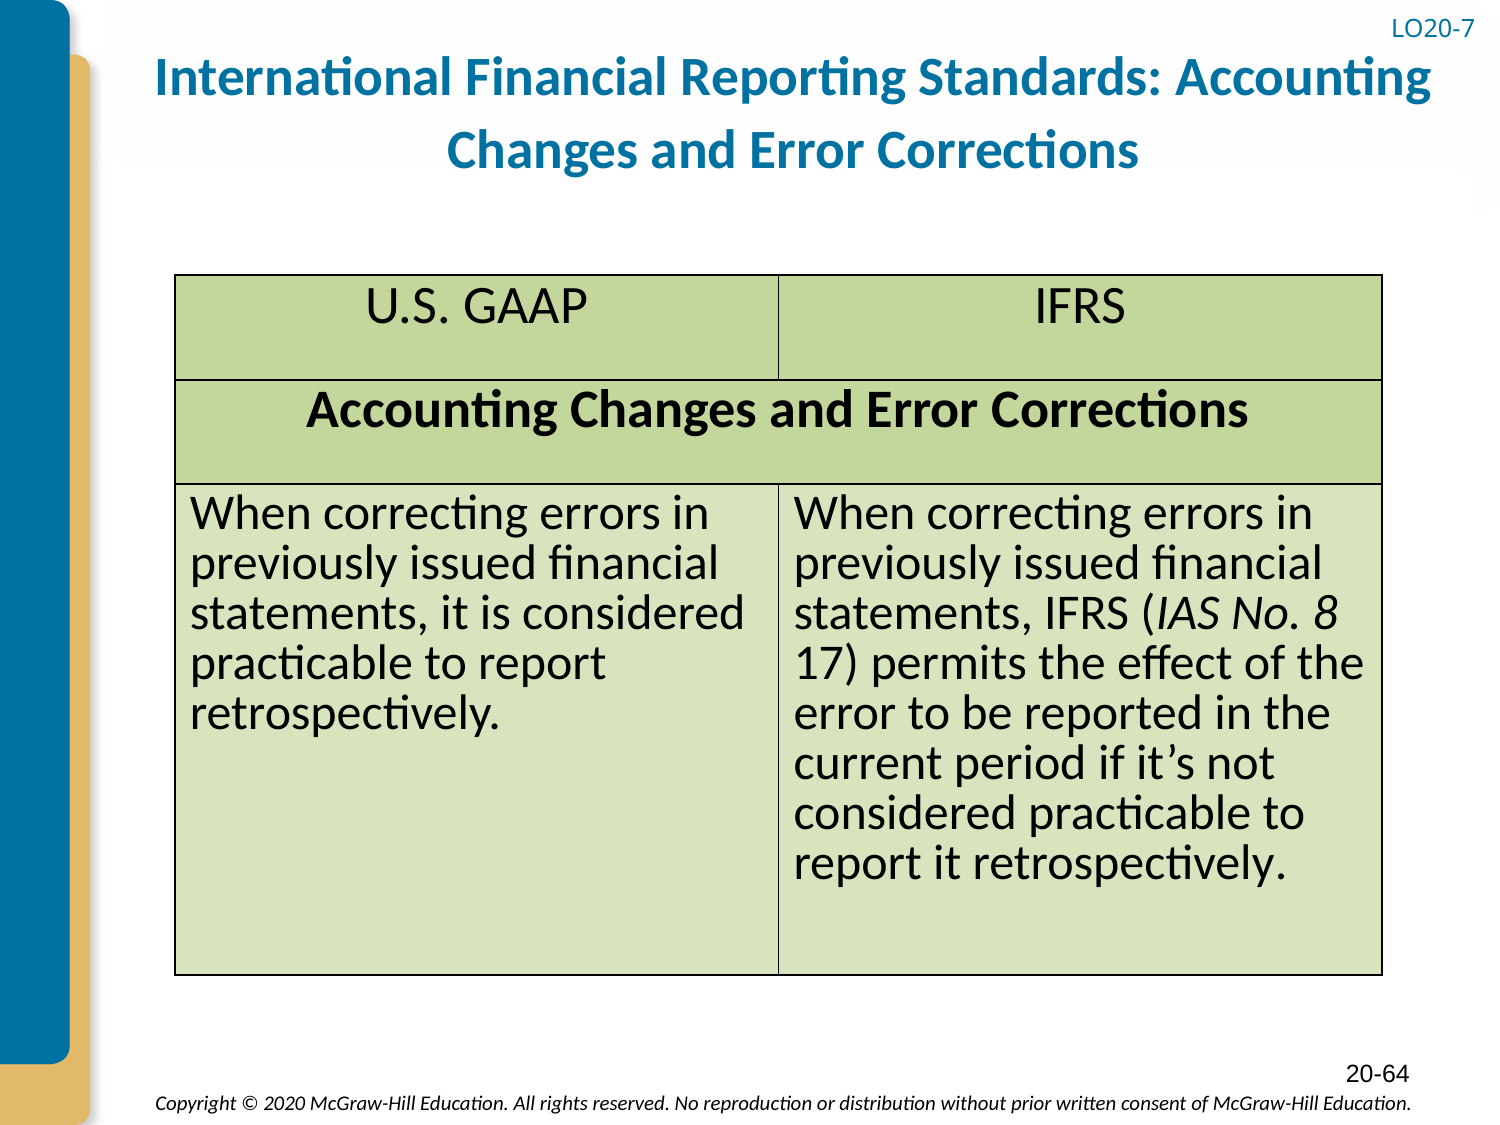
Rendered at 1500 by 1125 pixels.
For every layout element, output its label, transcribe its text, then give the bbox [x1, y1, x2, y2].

table_header IFRS [779, 276, 1381, 379]
table_cell When correcting errors in previously issued financial statements, it is considered practicable to report retrospectively. [176, 485, 778, 974]
table_header U.S. GAAP [176, 276, 778, 379]
title International Financial Reporting Standards: Accounting Changes and Error Corrections [87, 24, 1500, 188]
table_cell Accounting Changes and Error Corrections [176, 381, 1381, 483]
table_cell When correcting errors in previously issued financial statements, IFRS (IAS No. 8 17) permits the effect of the error to be reported in the current period if it’s not considered practicable to report it retrospectively. [779, 485, 1381, 974]
text_box 20-64 [1074, 1042, 1425, 1103]
text_box LO20-7 [1376, 0, 1498, 60]
picture [0, 0, 1500, 1125]
text_box [124, 236, 1440, 1067]
